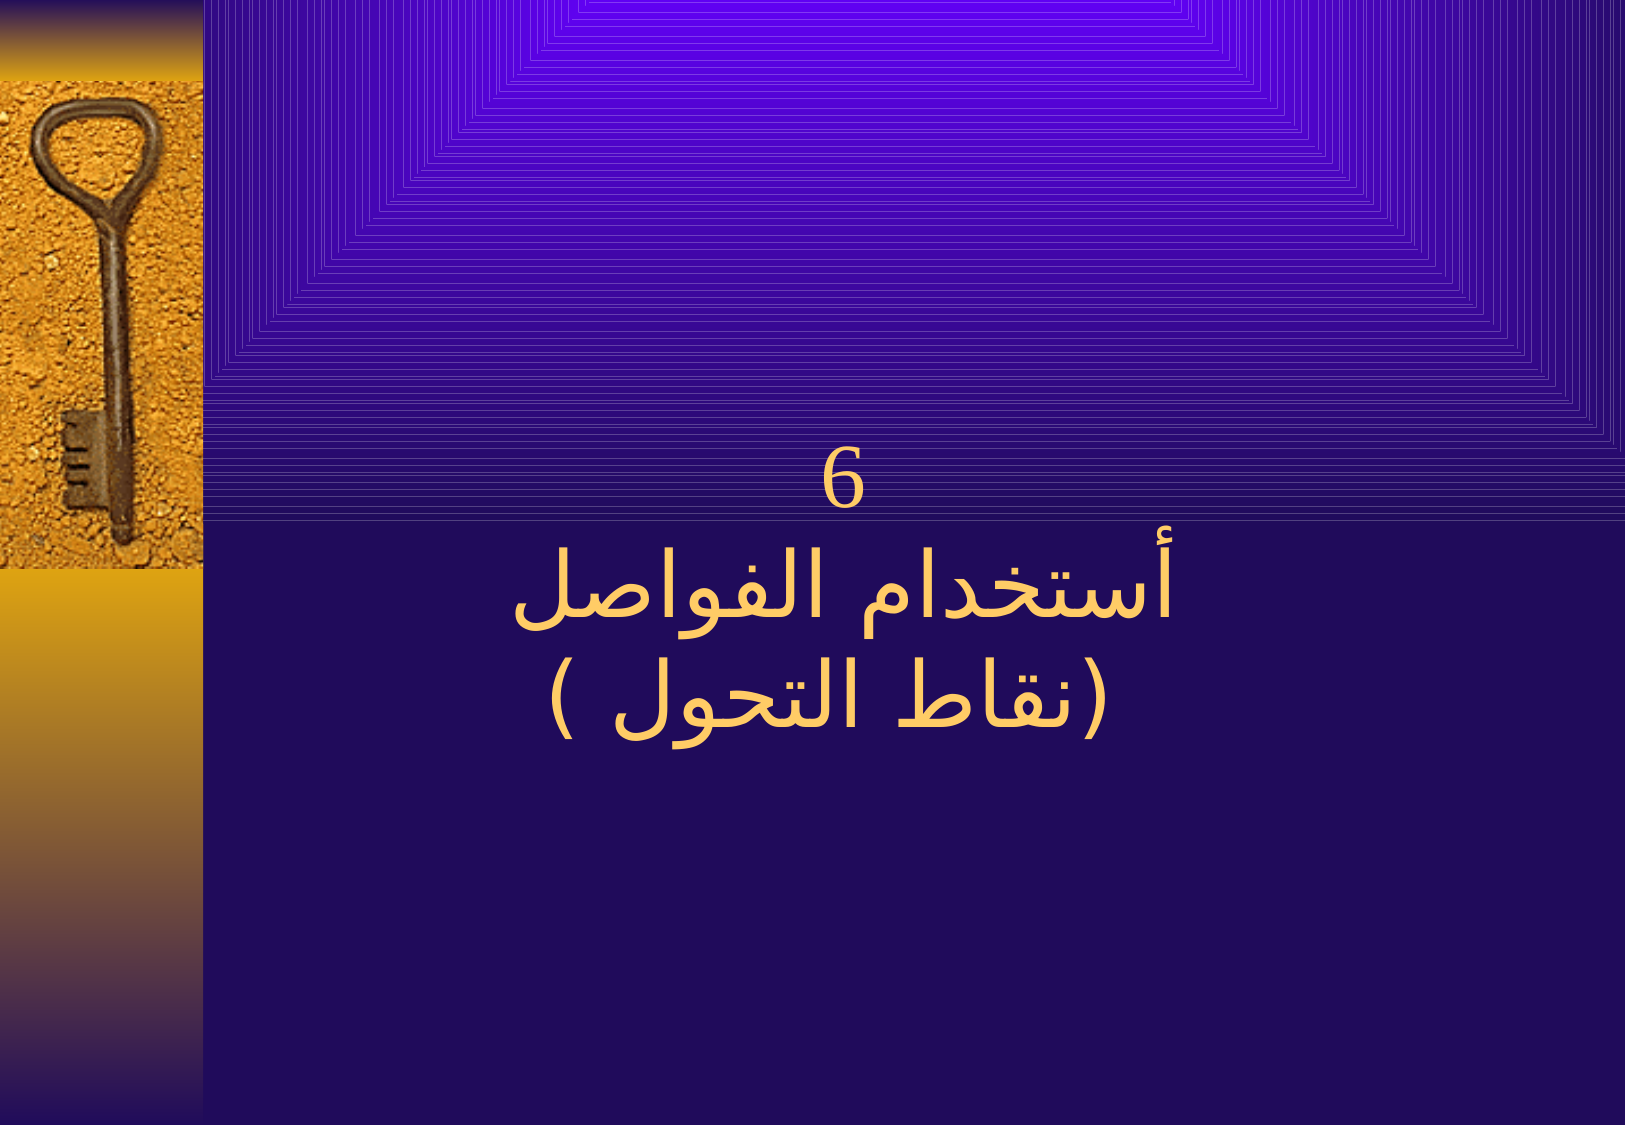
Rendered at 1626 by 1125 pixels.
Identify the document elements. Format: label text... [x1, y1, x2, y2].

title 6 أستخدام الفواصل (نقاط التحول ) [274, 486, 1414, 676]
picture [0, 81, 204, 569]
